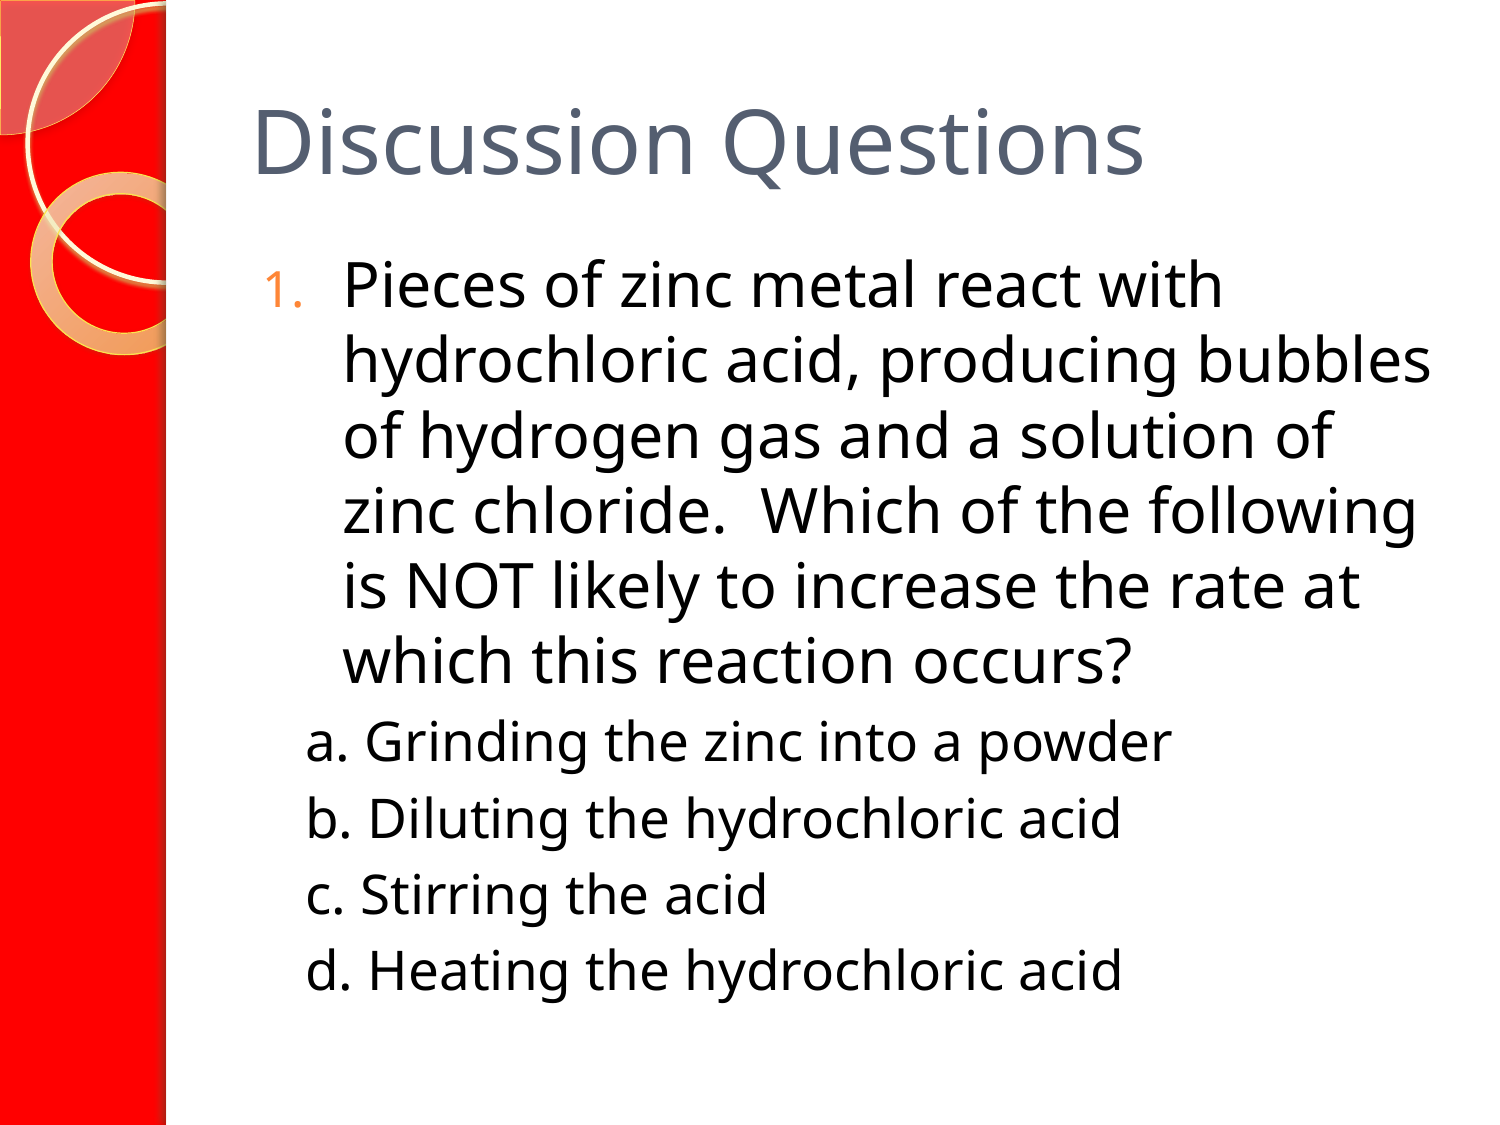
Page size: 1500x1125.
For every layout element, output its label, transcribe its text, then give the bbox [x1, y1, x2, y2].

list Pieces of zinc metal react with hydrochloric acid, producing bubbles of hydrogen gas and a solution of zinc chloride. Which of the following is NOT likely to increase the rate at which this reaction occurs? a. Grinding the zinc into a powder b. Diluting the hydrochloric acid c. Stirring the acid d. Heating the hydrochloric acid [235, 237, 1466, 1025]
title Discussion Questions [235, 45, 1466, 233]
